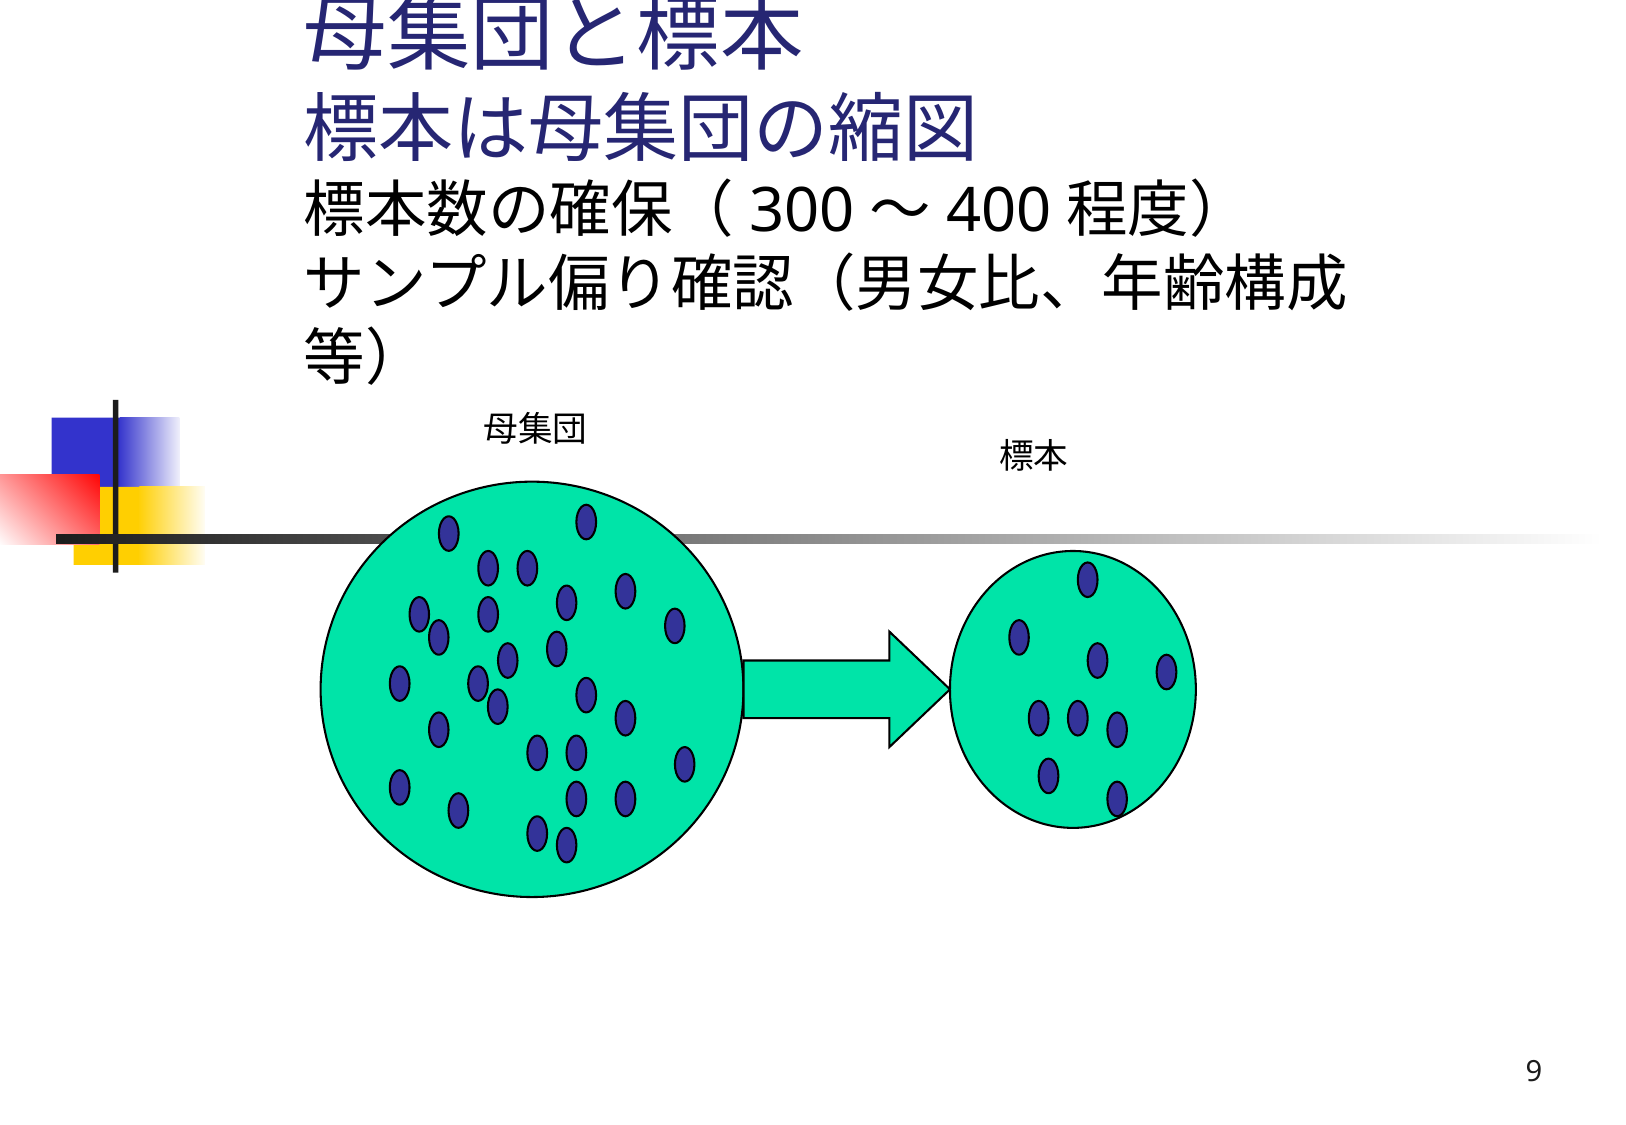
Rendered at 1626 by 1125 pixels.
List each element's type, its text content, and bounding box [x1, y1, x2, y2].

text_box [665, 608, 685, 644]
text_box [743, 631, 949, 748]
text_box [615, 781, 636, 817]
text_box [1087, 643, 1108, 678]
text_box [448, 793, 469, 828]
text_box [478, 550, 499, 586]
text_box [1067, 700, 1088, 736]
text_box [389, 770, 410, 805]
text_box [429, 712, 449, 748]
text_box [1038, 758, 1059, 794]
text_box [576, 677, 597, 713]
text_box [527, 816, 548, 851]
text_box [468, 666, 488, 701]
text_box [527, 735, 548, 771]
title 母集団と標本 標本は母集団の縮図 標本数の確保（300～400程度） サンプル偏り確認（男女比、年齢構成等） [288, 170, 1427, 399]
text_box [438, 516, 459, 551]
text_box [556, 827, 577, 863]
text_box [487, 689, 508, 724]
text_box [566, 781, 587, 817]
text_box [1009, 620, 1029, 655]
text_box [389, 666, 410, 701]
text_box [949, 550, 1196, 828]
text_box [320, 481, 743, 898]
text_box [1156, 654, 1177, 690]
text_box [547, 631, 567, 667]
text_box [517, 550, 538, 586]
text_box 標本 [984, 426, 1084, 484]
text_box [429, 620, 449, 655]
text_box [615, 700, 636, 736]
text_box 母集団 [469, 399, 603, 456]
text_box [556, 585, 577, 621]
text_box [1107, 712, 1127, 748]
text_box [1077, 562, 1098, 598]
text_box [478, 597, 499, 632]
text_box [566, 735, 587, 771]
text_box [498, 643, 518, 678]
text_box [615, 573, 636, 609]
text_box [576, 504, 597, 540]
text_box [1107, 781, 1127, 817]
text_box [409, 597, 430, 632]
slide_number 9 [1218, 1025, 1558, 1100]
text_box [674, 747, 695, 782]
text_box [1028, 700, 1049, 736]
